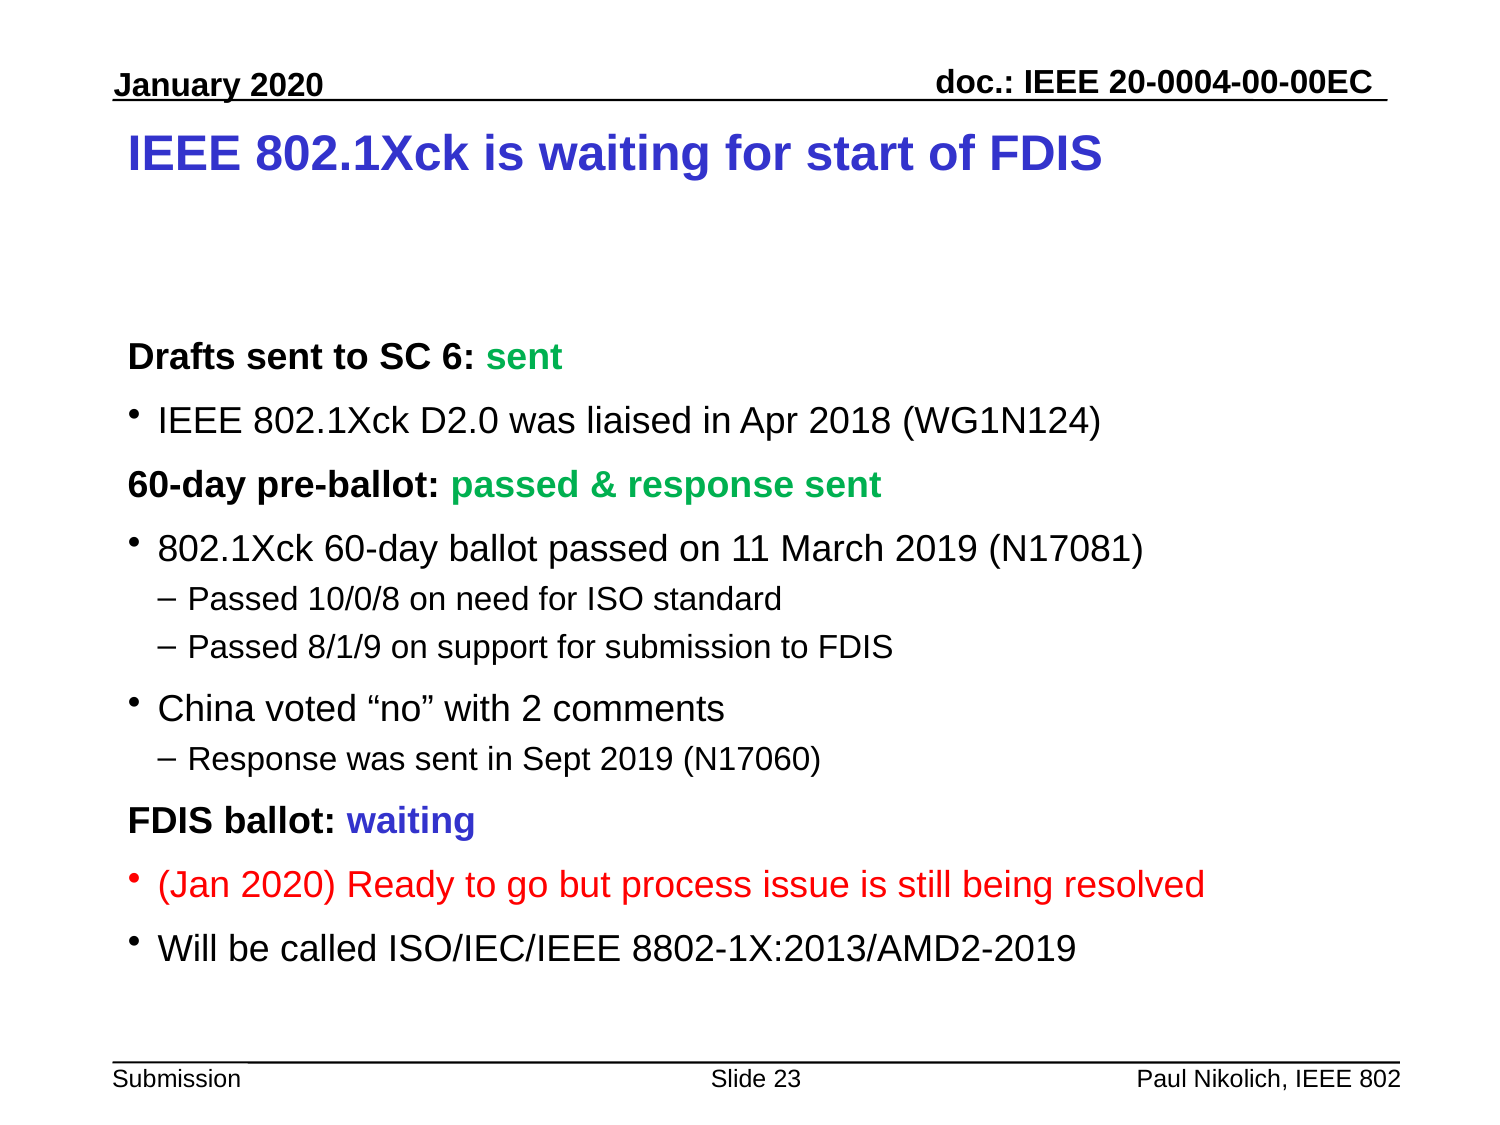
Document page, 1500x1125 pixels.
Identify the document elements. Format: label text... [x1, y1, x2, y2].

title IEEE 802.1Xck is waiting for start of FDIS [112, 112, 1388, 288]
footer Paul Nikolich, IEEE 802 [1135, 1061, 1402, 1093]
list Drafts sent to SC 6: sent IEEE 802.1Xck D2.0 was liaised in Apr 2018 (WG1N124) 60-day pre-ballot: passed & response sent 802.1Xck 60-day ballot passed on 11 March 2019 (N17081) Passed 10/0/8 on need for ISO standard Passed 8/1/9 on support for submission to FDIS China voted “no” with 2 comments Response was sent in Sept 2019 (N17060) FDIS ballot: waiting (Jan 2020) Ready to go but process issue is still being resolved Will be called ISO/IEC/IEEE 8802-1X:2013/AMD2-2019 [112, 324, 1388, 1000]
slide_number Slide 23 [709, 1061, 803, 1093]
